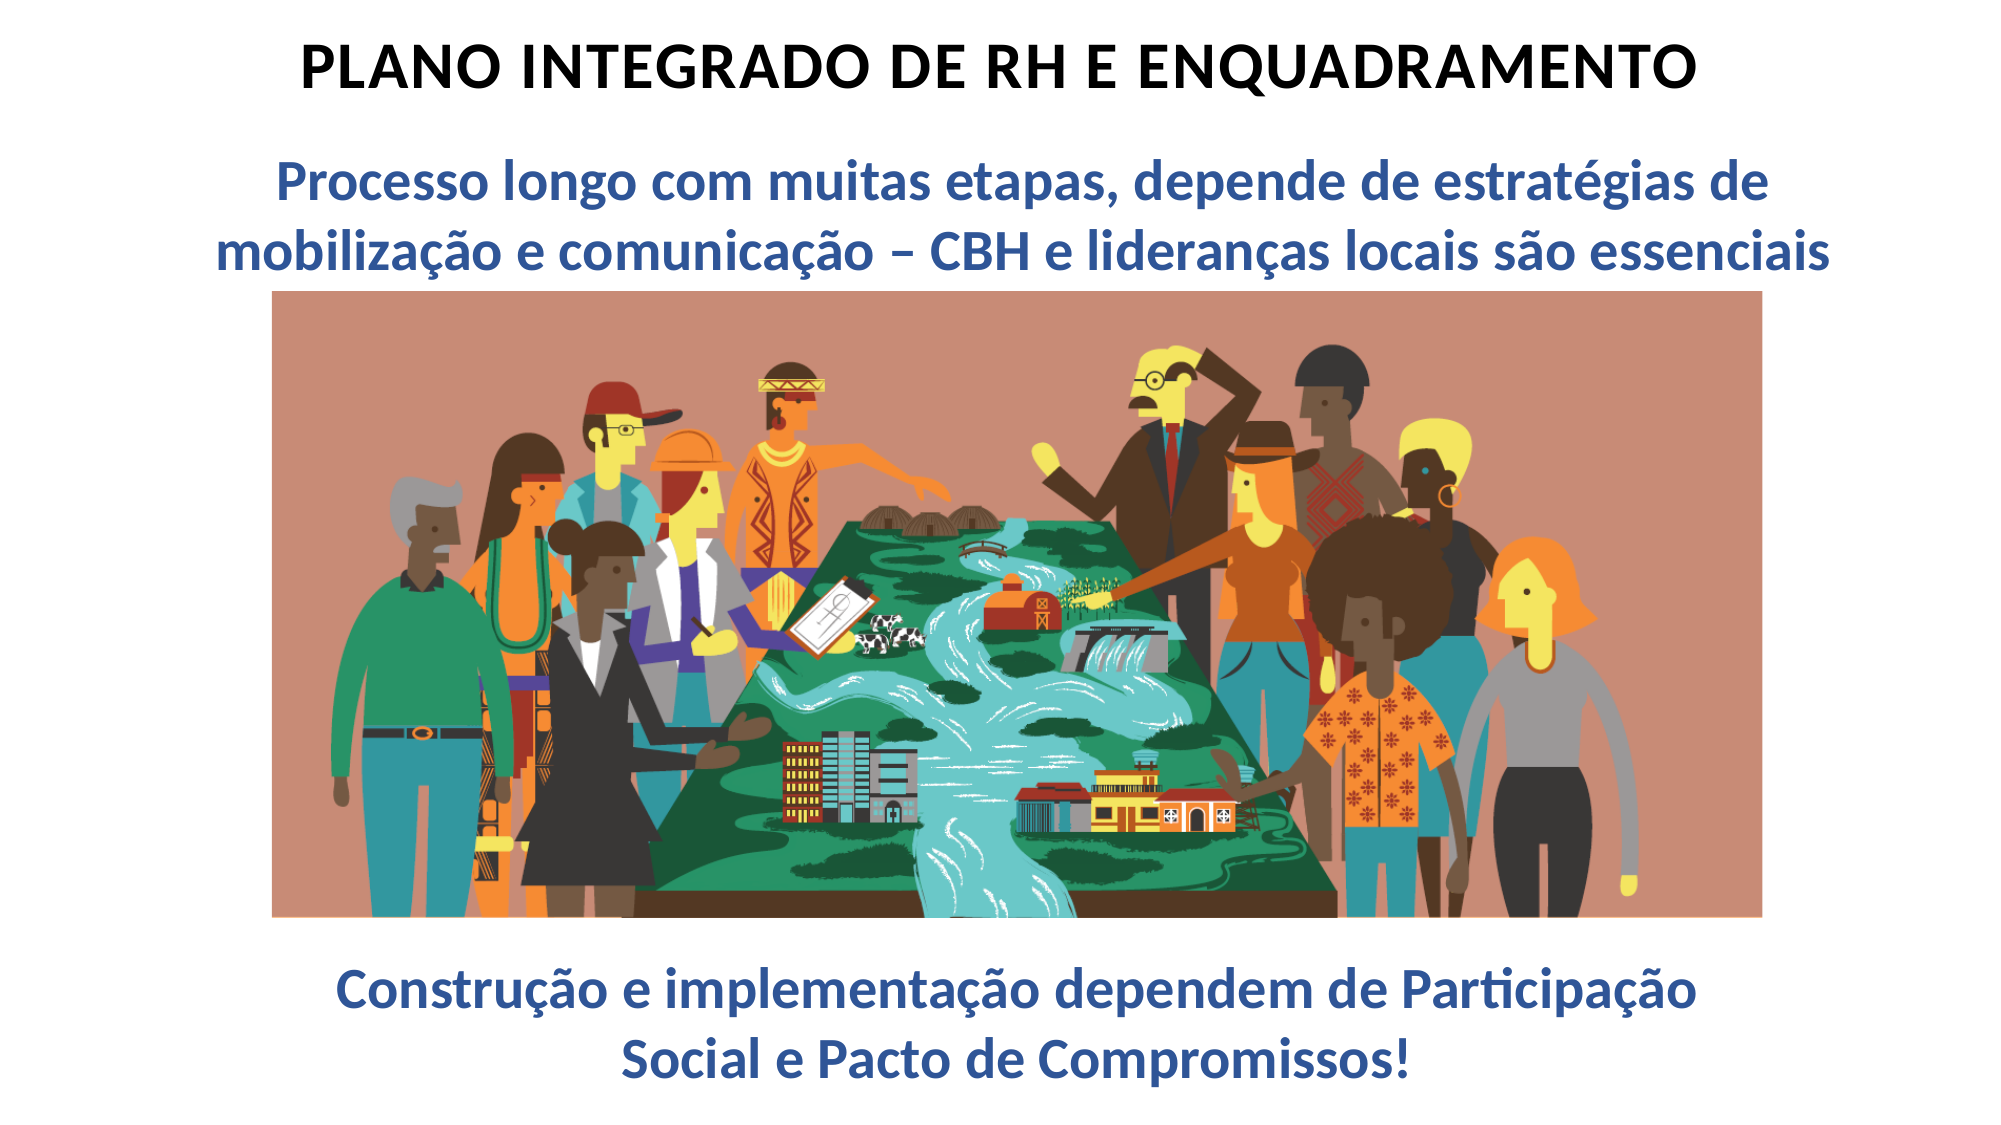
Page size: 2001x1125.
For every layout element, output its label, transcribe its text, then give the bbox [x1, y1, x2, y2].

text_box Construção e implementação dependem de Participação Social e Pacto de Compromissos! [271, 943, 1763, 1098]
text_box Processo longo com muitas etapas, depende de estratégias de mobilização e comunicação – CBH e lideranças locais são essenciais [160, 135, 1886, 290]
text_box PLANO INTEGRADO DE RH E ENQUADRAMENTO [0, 2, 2000, 136]
picture [271, 291, 1763, 918]
